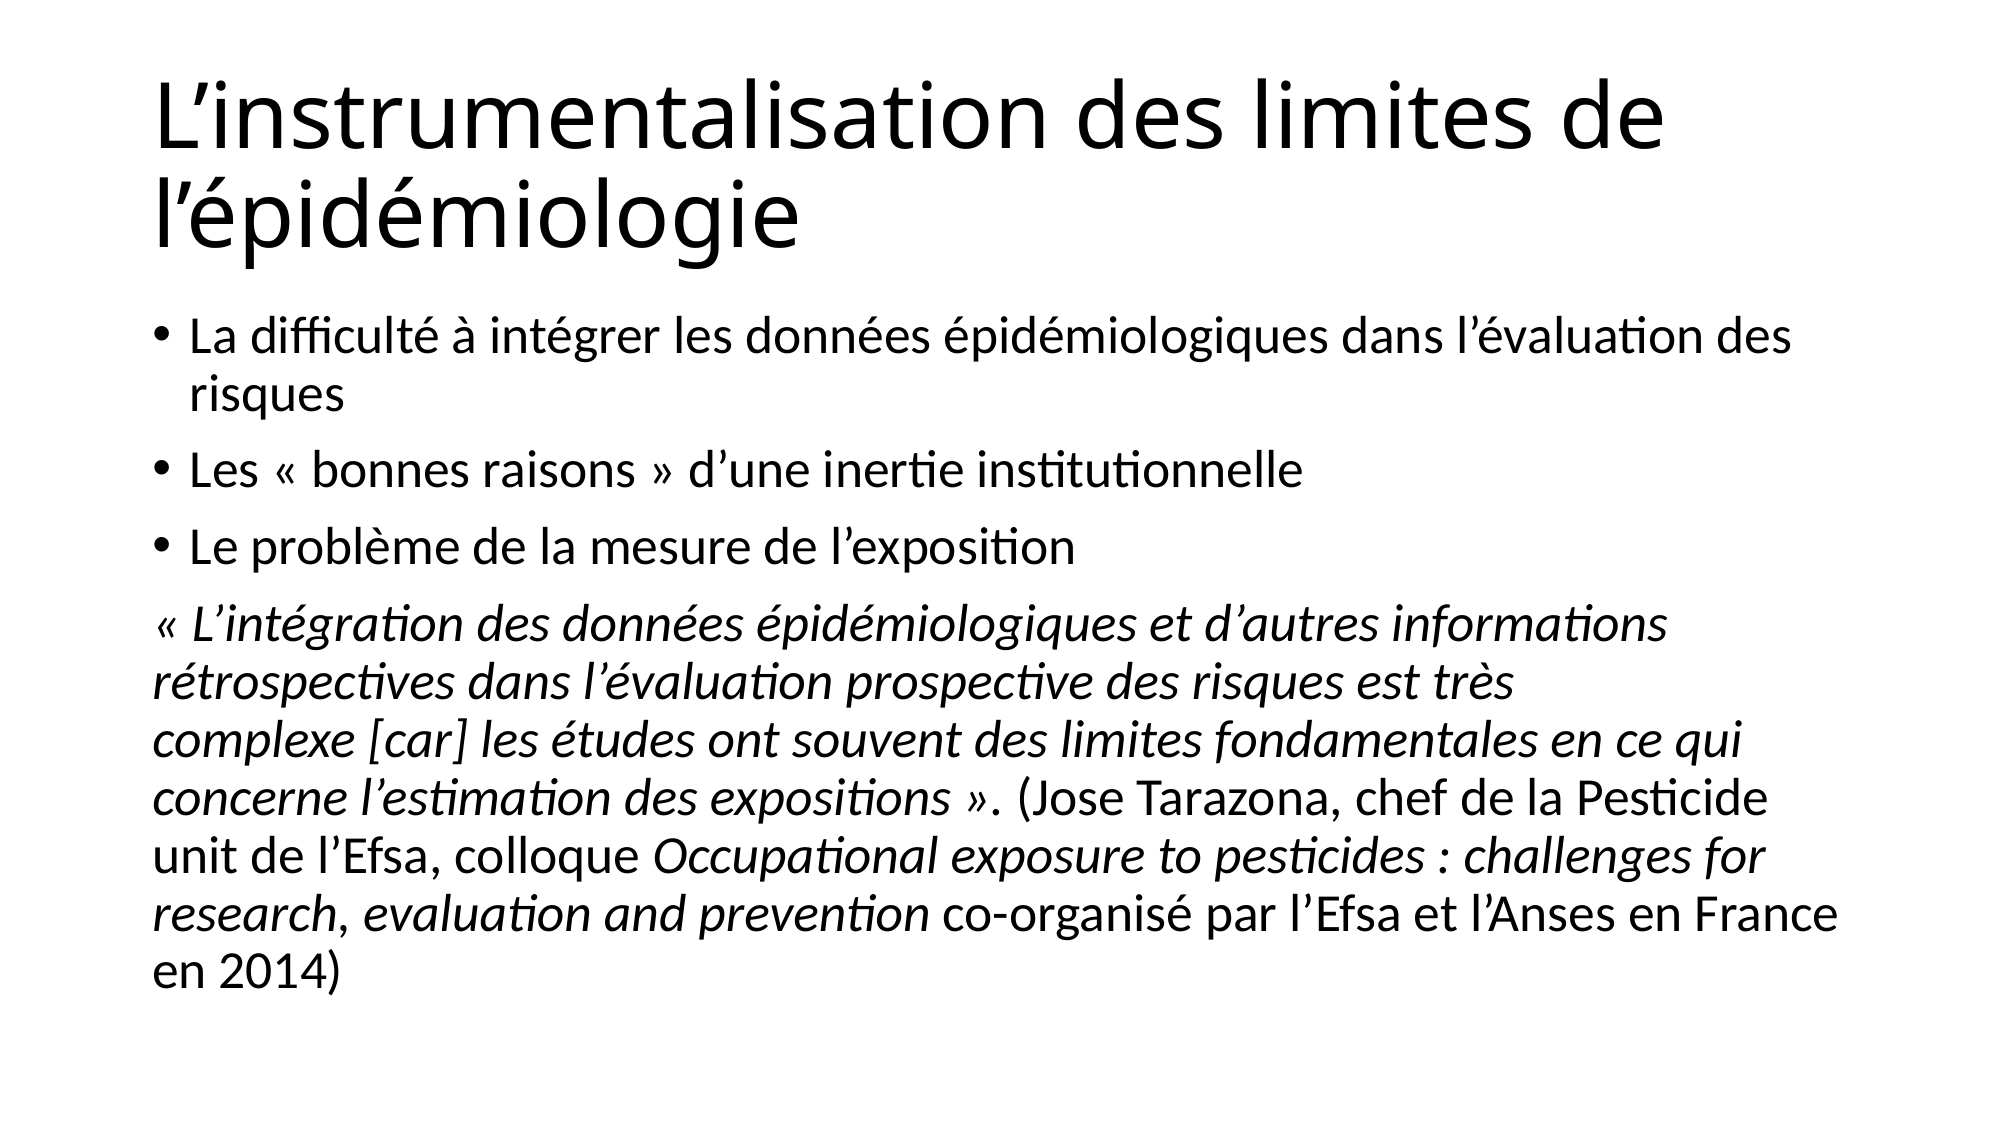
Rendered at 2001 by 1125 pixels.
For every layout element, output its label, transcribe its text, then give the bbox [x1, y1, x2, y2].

title L’instrumentalisation des limites de l’épidémiologie [137, 59, 1863, 278]
list La difficulté à intégrer les données épidémiologiques dans l’évaluation des risques Les « bonnes raisons » d’une inertie institutionnelle Le problème de la mesure de l’exposition « L’intégration des données épidémiologiques et d’autres informations rétrospectives dans l’évaluation prospective des risques est très complexe [car] les études ont souvent des limites fondamentales en ce qui concerne l’estimation des expositions ». (Jose Tarazona, chef de la Pesticide unit de l’Efsa, colloque Occupational exposure to pesticides : challenges for research, evaluation and prevention co-organisé par l’Efsa et l’Anses en France en 2014) [137, 299, 1863, 1014]
